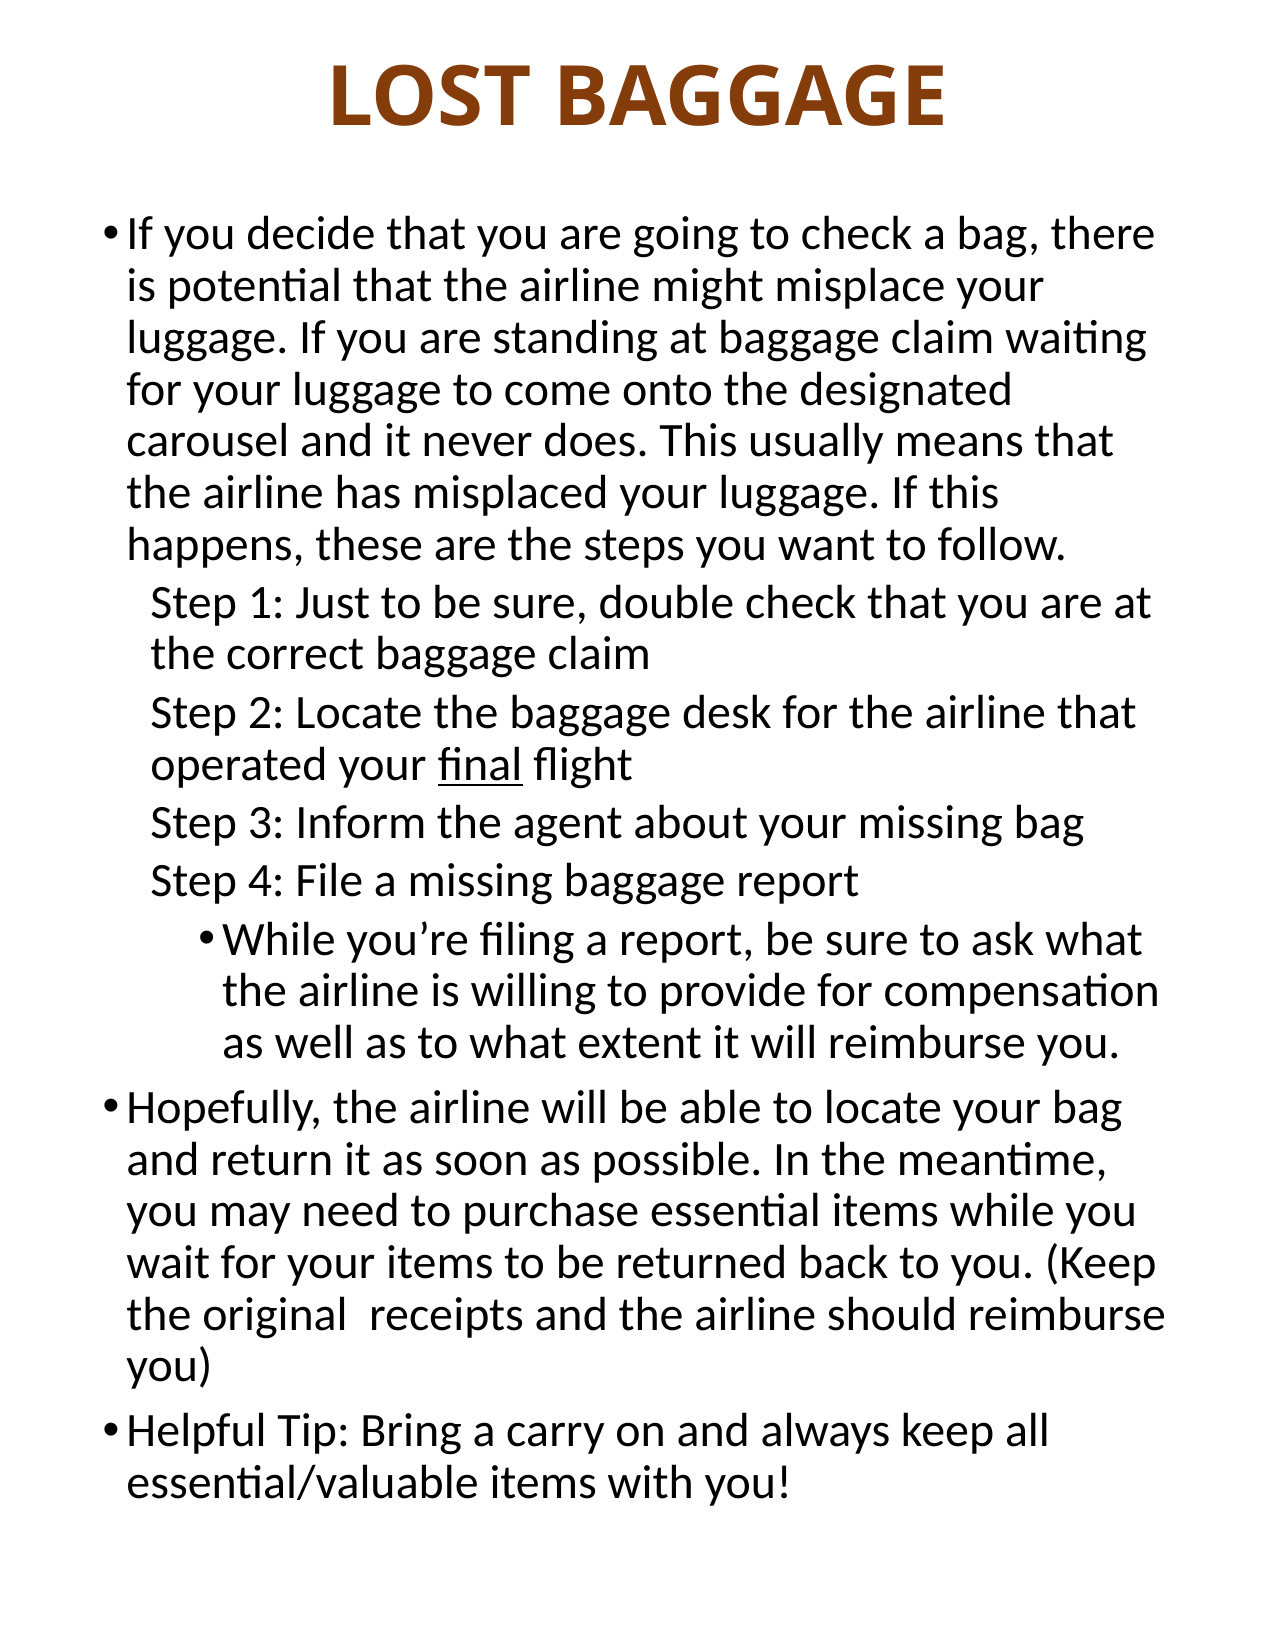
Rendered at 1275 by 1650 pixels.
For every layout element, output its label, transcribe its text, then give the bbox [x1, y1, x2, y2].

list If you decide that you are going to check a bag, there is potential that the airline might misplace your luggage. If you are standing at baggage claim waiting for your luggage to come onto the designated carousel and it never does. This usually means that the airline has misplaced your luggage. If this happens, these are the steps you want to follow. Step 1: Just to be sure, double check that you are at the correct baggage claim Step 2: Locate the baggage desk for the airline that operated your final flight Step 3: Inform the agent about your missing bag Step 4: File a missing baggage report While you’re filing a report, be sure to ask what the airline is willing to provide for compensation as well as to what extent it will reimburse you. Hopefully, the airline will be able to locate your bag and return it as soon as possible. In the meantime, you may need to purchase essential items while you wait for your items to be returned back to you. (Keep the original receipts and the airline should reimburse you) Helpful Tip: Bring a carry on and always keep all essential/valuable items with you! [87, 201, 1188, 1643]
title LOST BAGGAGE [87, 0, 1188, 198]
